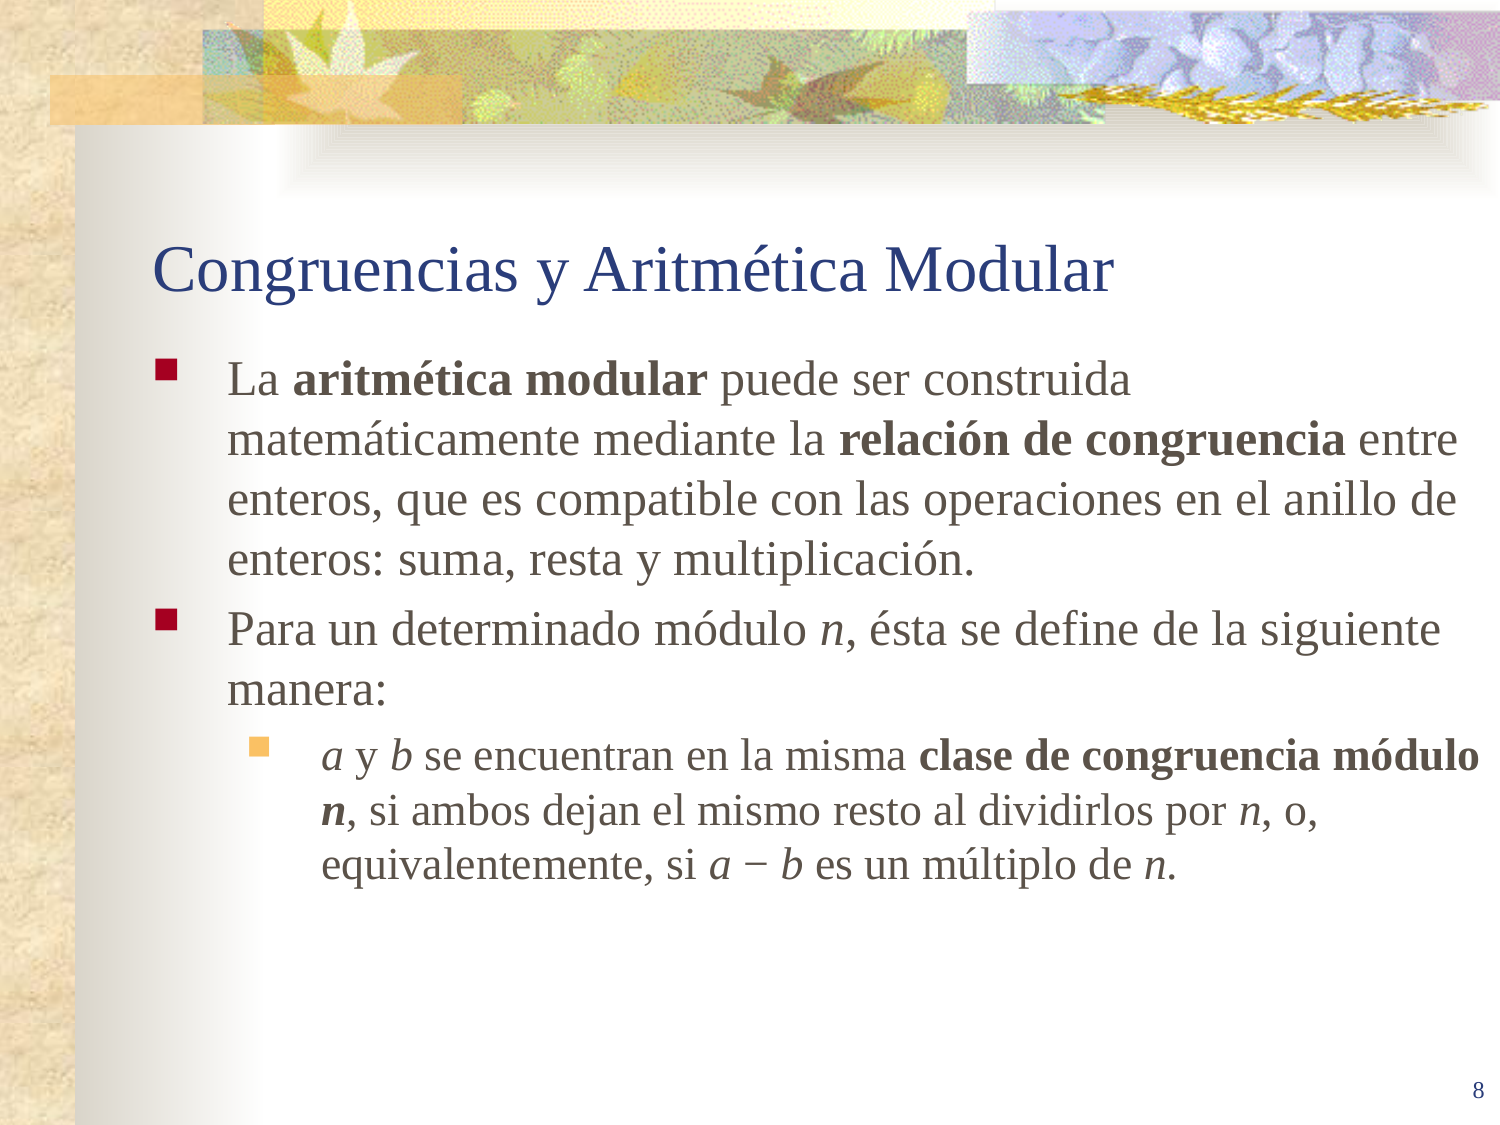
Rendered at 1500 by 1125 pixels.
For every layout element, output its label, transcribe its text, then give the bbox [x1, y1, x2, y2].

picture [0, 0, 1500, 1125]
title Congruencias y Aritmética Modular [137, 87, 1500, 313]
slide_number 8 [1349, 1051, 1500, 1125]
list La aritmética modular puede ser construida matemáticamente mediante la relación de congruencia entre enteros, que es compatible con las operaciones en el anillo de enteros: suma, resta y multiplicación. Para un determinado módulo n, ésta se define de la siguiente manera: a y b se encuentran en la misma clase de congruencia módulo n, si ambos dejan el mismo resto al dividirlos por n, o, equivalentemente, si a − b es un múltiplo de n. [137, 337, 1500, 1079]
